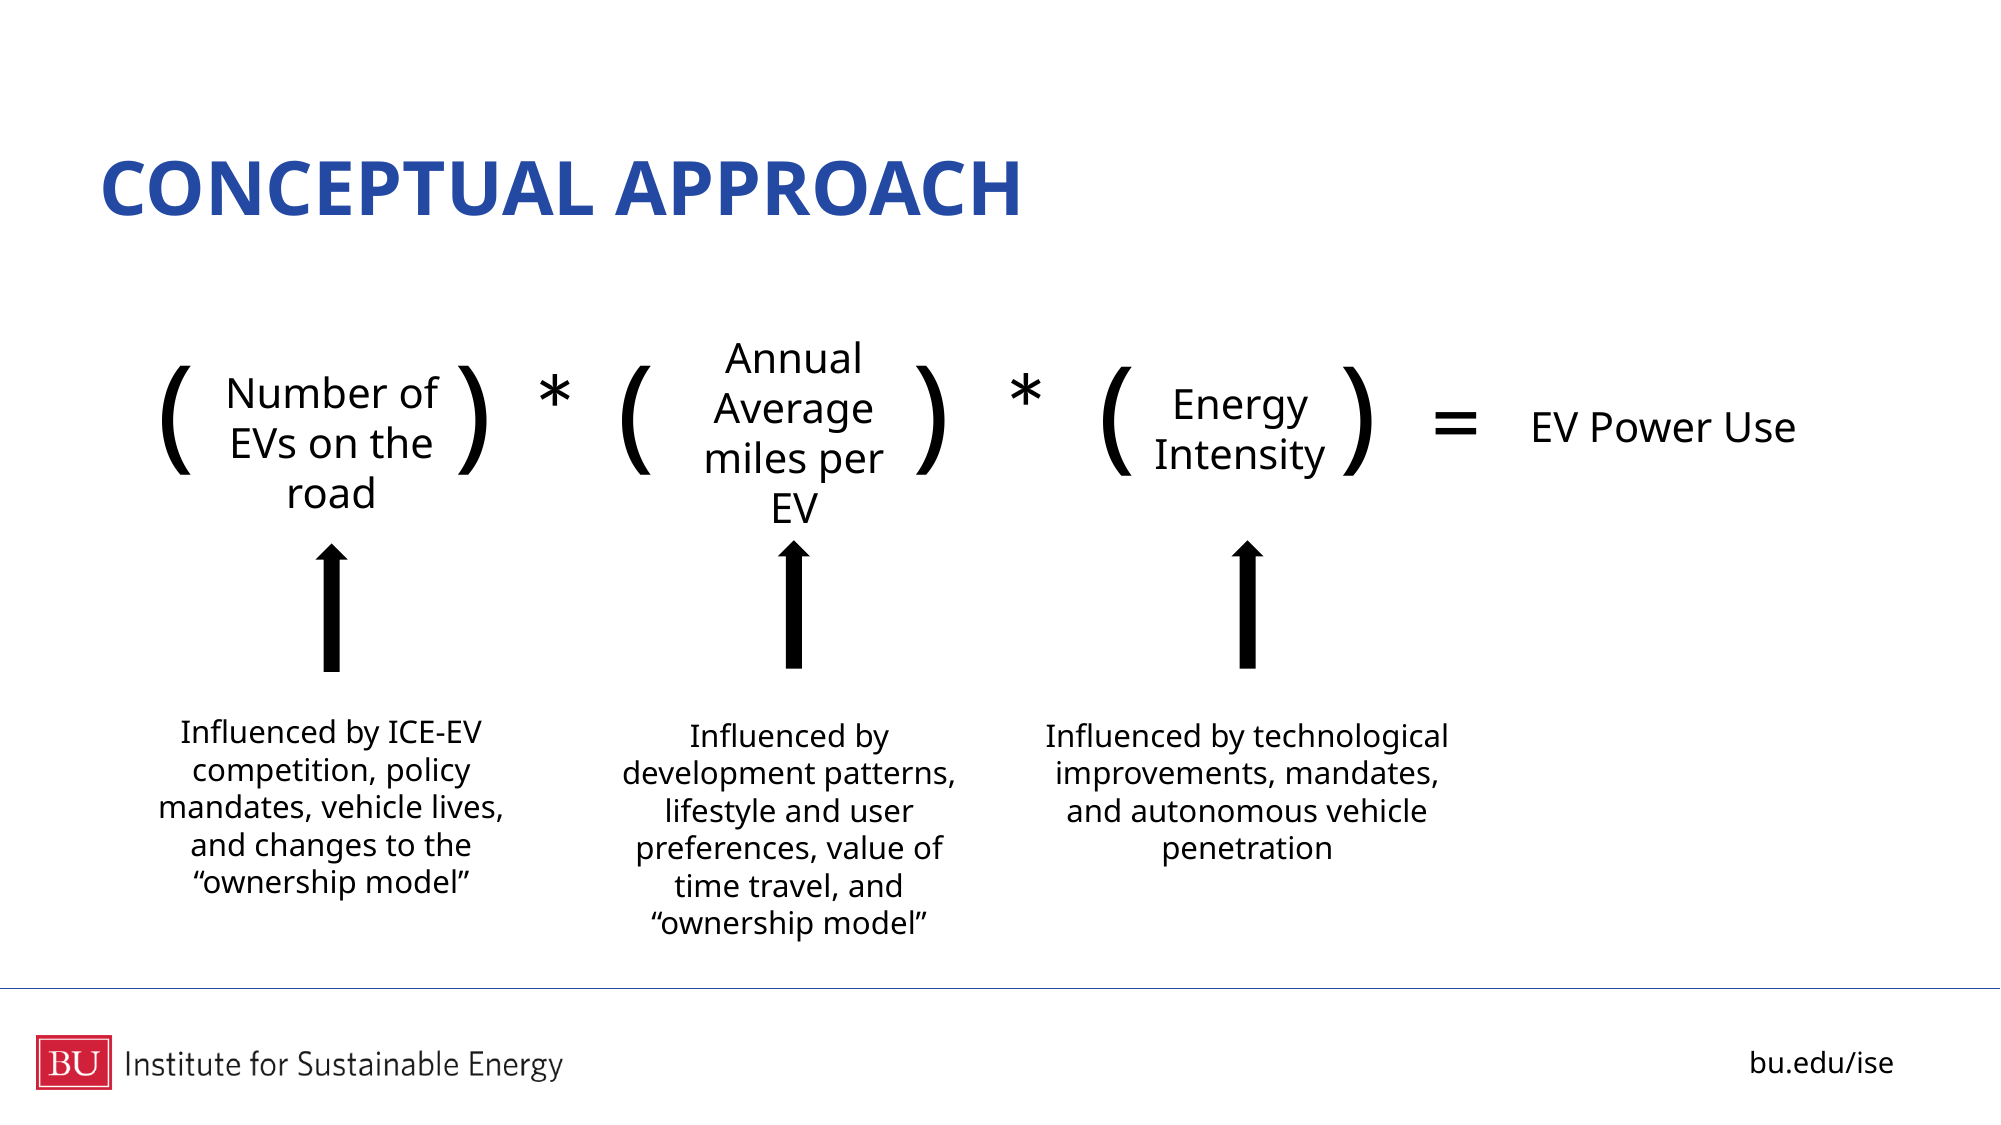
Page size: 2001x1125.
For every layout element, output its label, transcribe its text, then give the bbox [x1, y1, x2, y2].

picture [36, 1035, 563, 1090]
text_box bu.edu/ise [1734, 1037, 1915, 1087]
text_box * [985, 335, 1099, 476]
text_box [313, 542, 351, 673]
text_box ( [142, 323, 197, 488]
text_box CONCEPTUAL APPROACH [84, 133, 1203, 239]
text_box * [515, 336, 628, 477]
text_box Number of EVs on the road [207, 359, 456, 574]
text_box ) [439, 323, 531, 488]
text_box ) [1324, 324, 1417, 490]
text_box ( [1083, 324, 1138, 489]
text_box [775, 538, 813, 670]
text_box Influenced by ICE-EV competition, policy mandates, vehicle lives, and changes to the “ownership model” [111, 705, 552, 908]
text_box = [1416, 348, 1497, 483]
text_box ) [897, 323, 989, 488]
text_box EV Power Use [1515, 393, 1853, 509]
text_box Influenced by development patterns, lifestyle and user preferences, value of time travel, and “ownership model” [595, 708, 984, 949]
text_box [1228, 538, 1267, 670]
text_box Influenced by technological improvements, mandates, and autonomous vehicle penetration [1027, 708, 1468, 874]
text_box ( [602, 323, 657, 488]
text_box Energy Intensity [1124, 370, 1356, 486]
text_box Annual Average miles per EV [668, 324, 920, 540]
